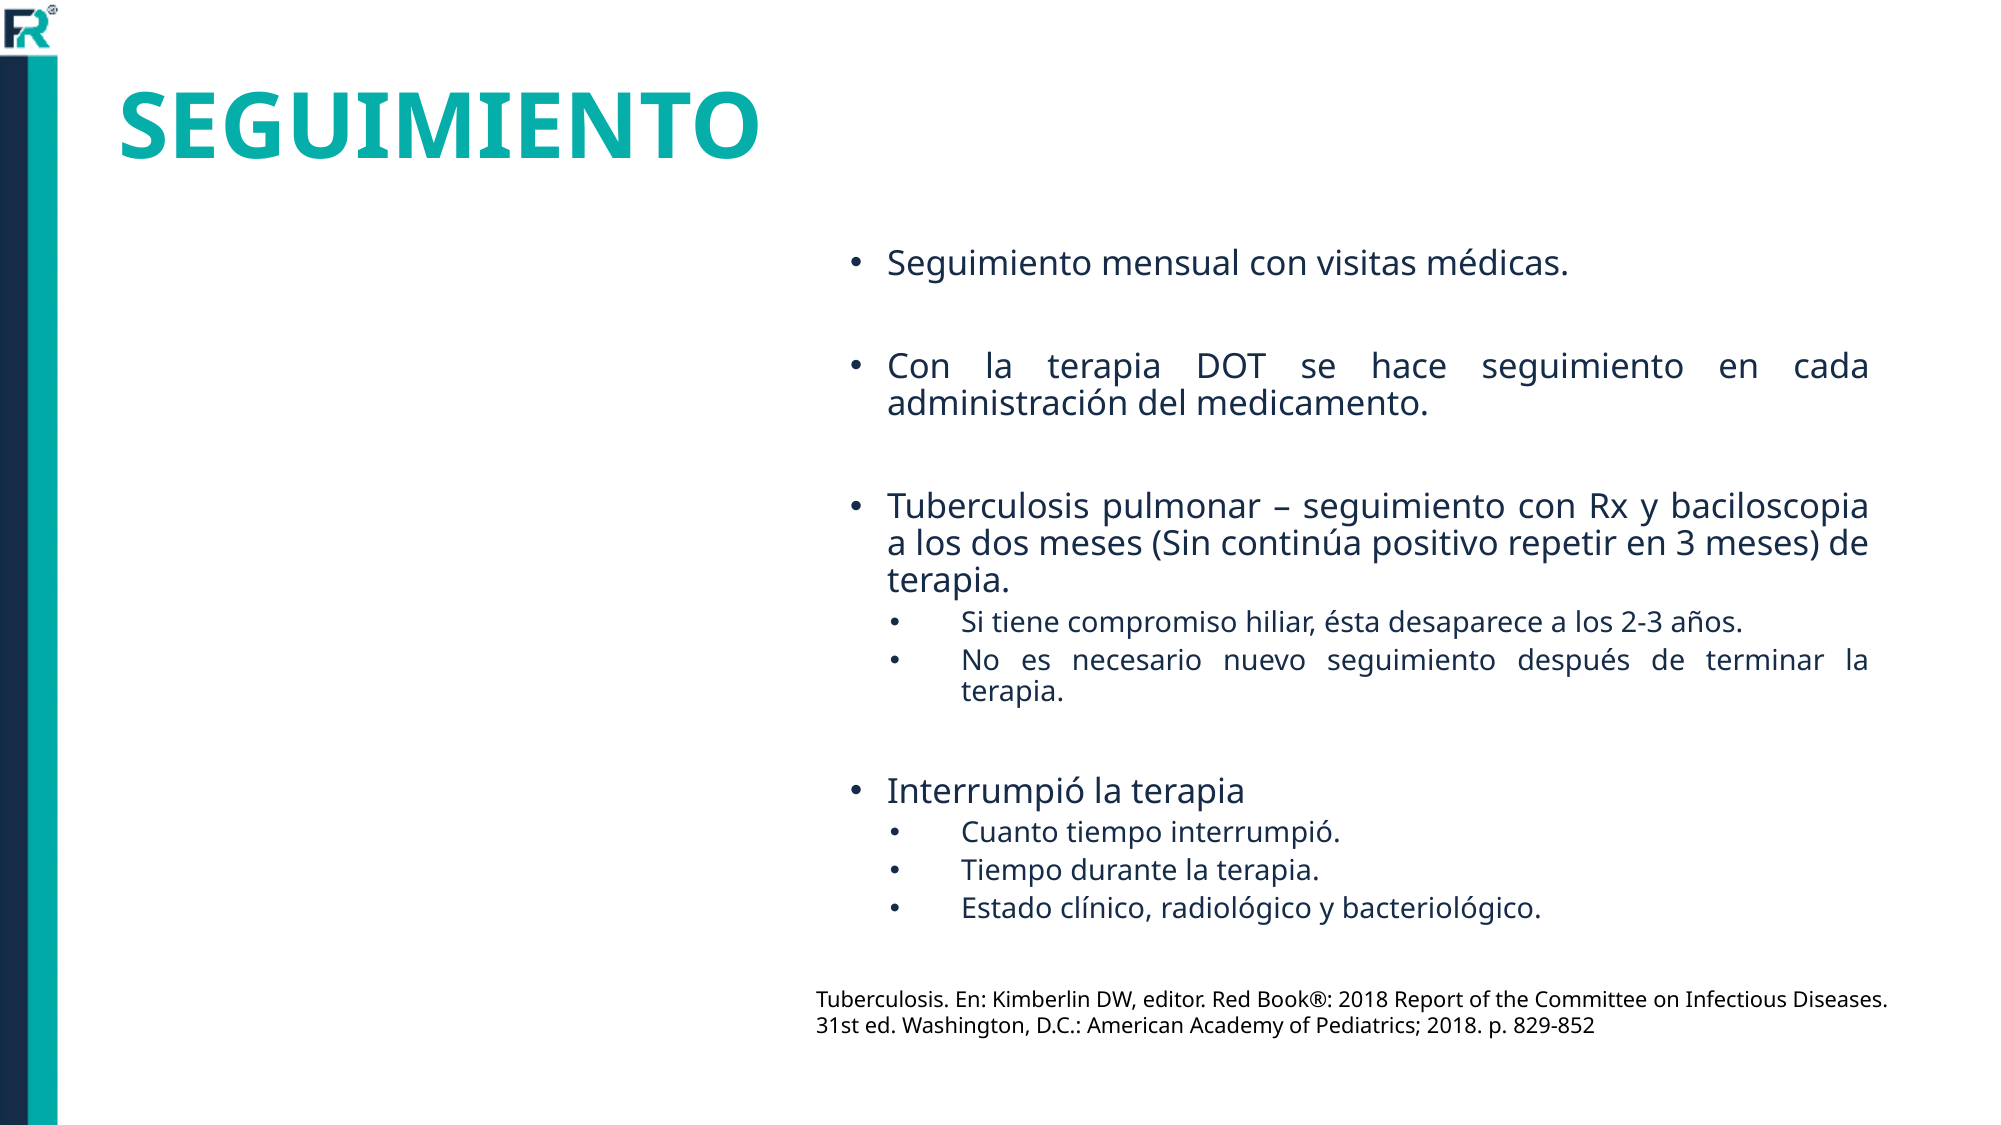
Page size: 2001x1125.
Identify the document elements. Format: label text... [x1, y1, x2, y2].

title SEGUIMIENTO [0, 20, 1304, 238]
text_box Tuberculosis. En: Kimberlin DW, editor. Red Book®: 2018 Report of the Committee on Infectious Diseases. 31st ed. Washington, D.C.: American Academy of Pediatrics; 2018. p. 829-852 [801, 977, 2000, 1045]
list Seguimiento mensual con visitas médicas. Con la terapia DOT se hace seguimiento en cada administración del medicamento. Tuberculosis pulmonar – seguimiento con Rx y baciloscopia a los dos meses (Sin continúa positivo repetir en 3 meses) de terapia. Si tiene compromiso hiliar, ésta desaparece a los 2-3 años. No es necesario nuevo seguimiento después de terminar la terapia. Interrumpió la terapia Cuanto tiempo interrumpió. Tiempo durante la terapia. Estado clínico, radiológico y bacteriológico. [835, 237, 1885, 934]
picture [0, 0, 2001, 1125]
